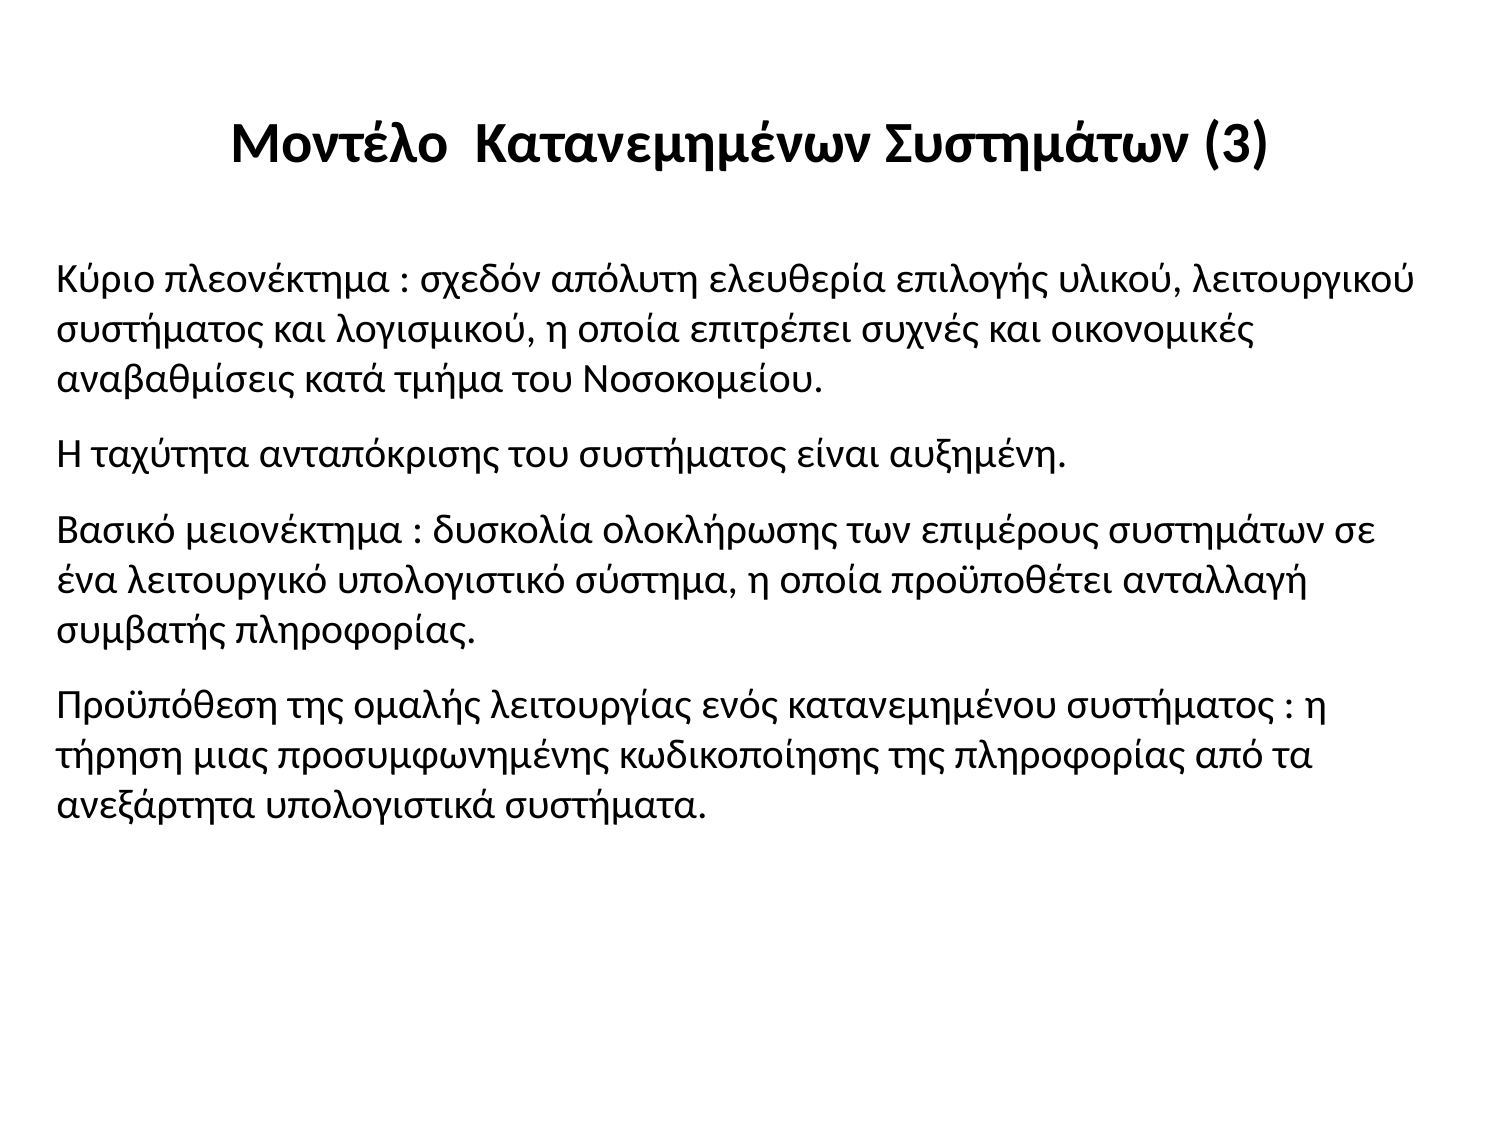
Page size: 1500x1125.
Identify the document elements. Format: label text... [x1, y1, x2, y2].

list Κύριο πλεονέκτημα : σχεδόν απόλυτη ελευθερία επιλογής υλικού, λειτουργικού συστήματος και λογισμικού, η οποία επιτρέπει συχνές και οικονομικές αναβαθμίσεις κατά τμήμα του Νοσοκομείου. Η ταχύτητα ανταπόκρισης του συστήματος είναι αυξημένη. Βασικό μειονέκτημα : δυσκολία ολοκλήρωσης των επιμέρους συστημάτων σε ένα λειτουργικό υπολογιστικό σύστημα, η οποία προϋποθέτει ανταλλαγή συμβατής πληροφορίας. Προϋπόθεση της ομαλής λειτουργίας ενός κατανεμημένου συστήματος : η τήρηση μιας προσυμφωνημένης κωδικοποίησης της πληροφορίας από τα ανεξάρτητα υπολογιστικά συστήματα. [41, 243, 1447, 1005]
title Μοντέλο Κατανεμημένων Συστημάτων (3) [75, 45, 1425, 233]
